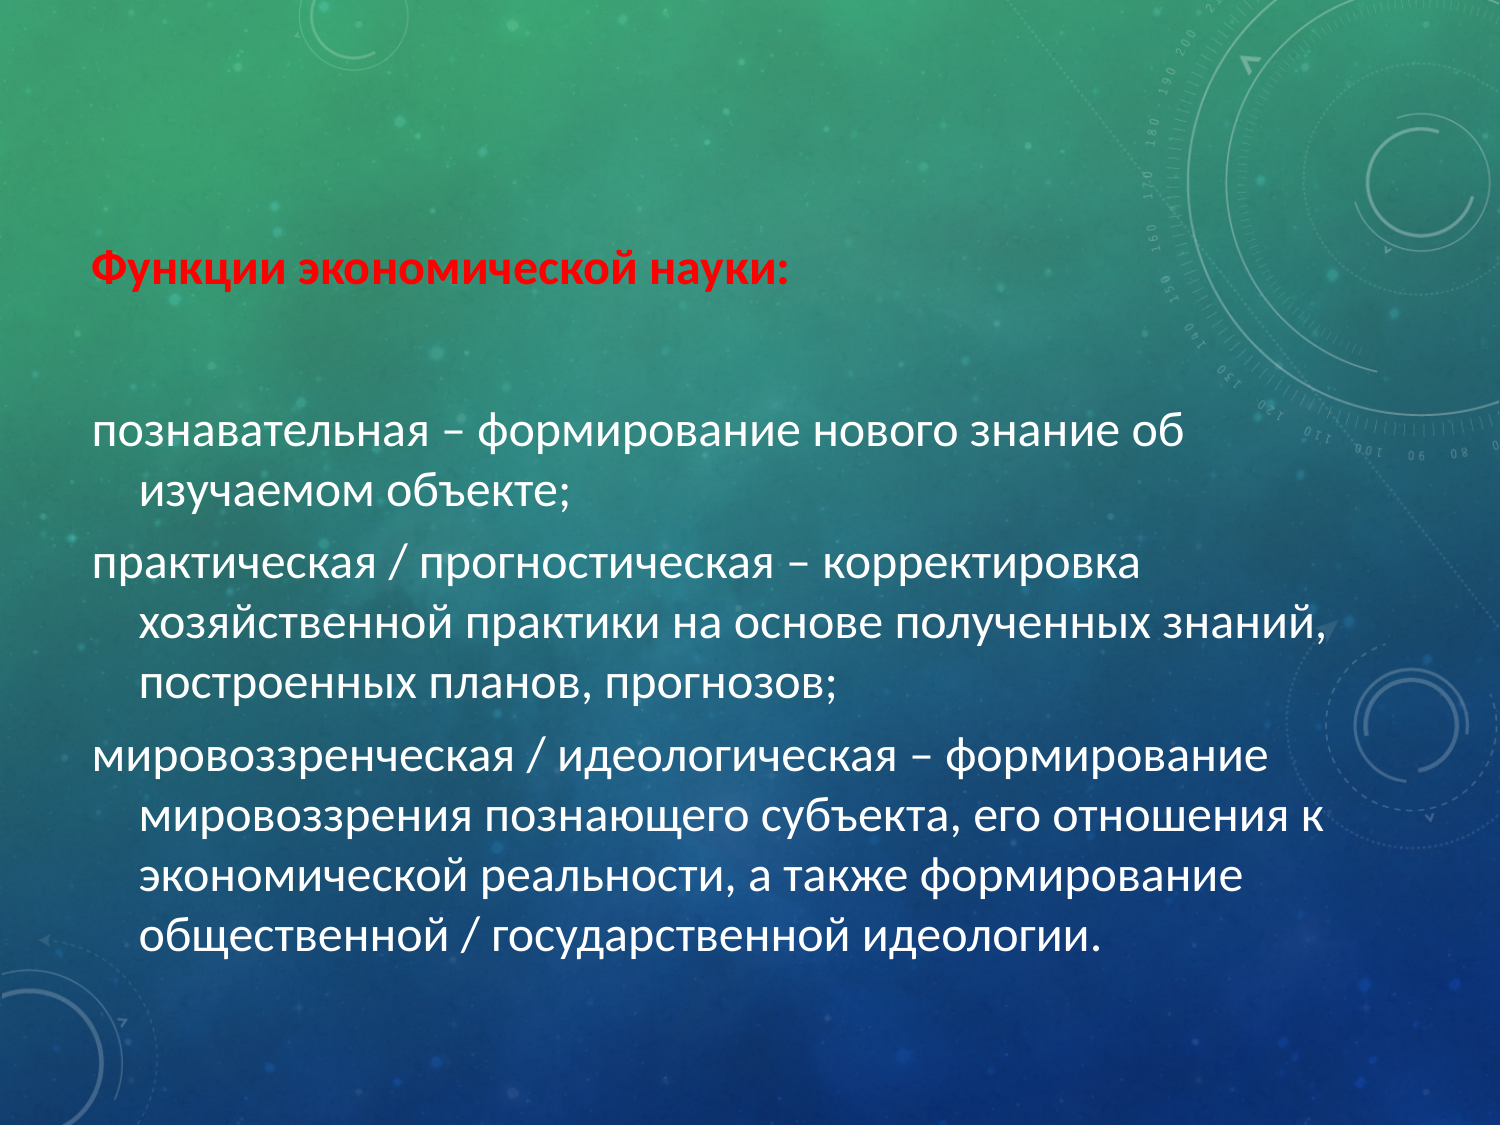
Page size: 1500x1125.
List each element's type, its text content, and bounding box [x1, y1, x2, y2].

list Функции экономической науки: познавательная – формирование нового знание об изучаемом объекте; практическая / прогностическая – корректировка хозяйственной практики на основе полученных знаний, построенных планов, прогнозов; мировоззренческая / идеологическая – формирование мировоззрения познающего субъекта, его отношения к экономической реальности, а также формирование общественной / государственной идеологии. [76, 149, 1427, 1047]
picture [0, 0, 1500, 1125]
